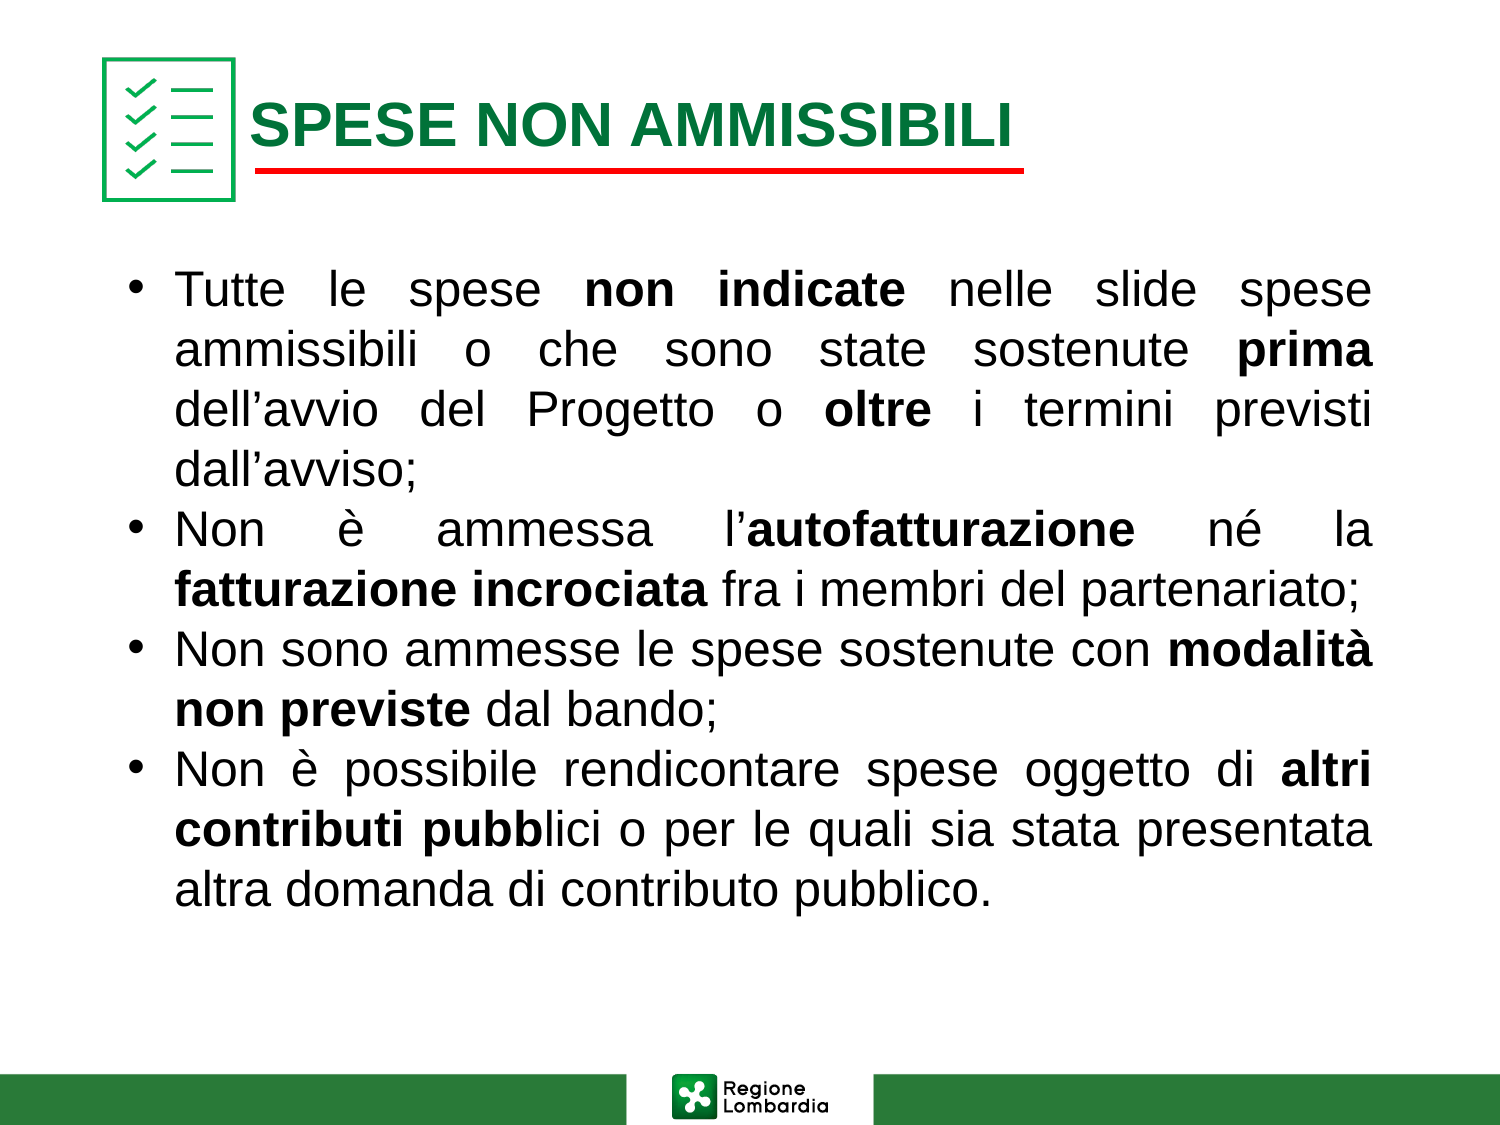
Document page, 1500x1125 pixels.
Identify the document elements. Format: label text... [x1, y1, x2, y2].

title SPESE NON AMMISSIBILI [279, 59, 1217, 184]
picture [0, 0, 1500, 1125]
subtitle Tutte le spese non indicate nelle slide spese ammissibili o che sono state sostenute prima dell’avvio del Progetto o oltre i termini previsti dall’avviso; Non è ammessa l’autofatturazione né la fatturazione incrociata fra i membri del partenariato; Non sono ammesse le spese sostenute con modalità non previste dal bando; Non è possibile rendicontare spese oggetto di altri contributi pubblici o per le quali sia stata presentata altra domanda di contributo pubblico. [112, 248, 1388, 966]
